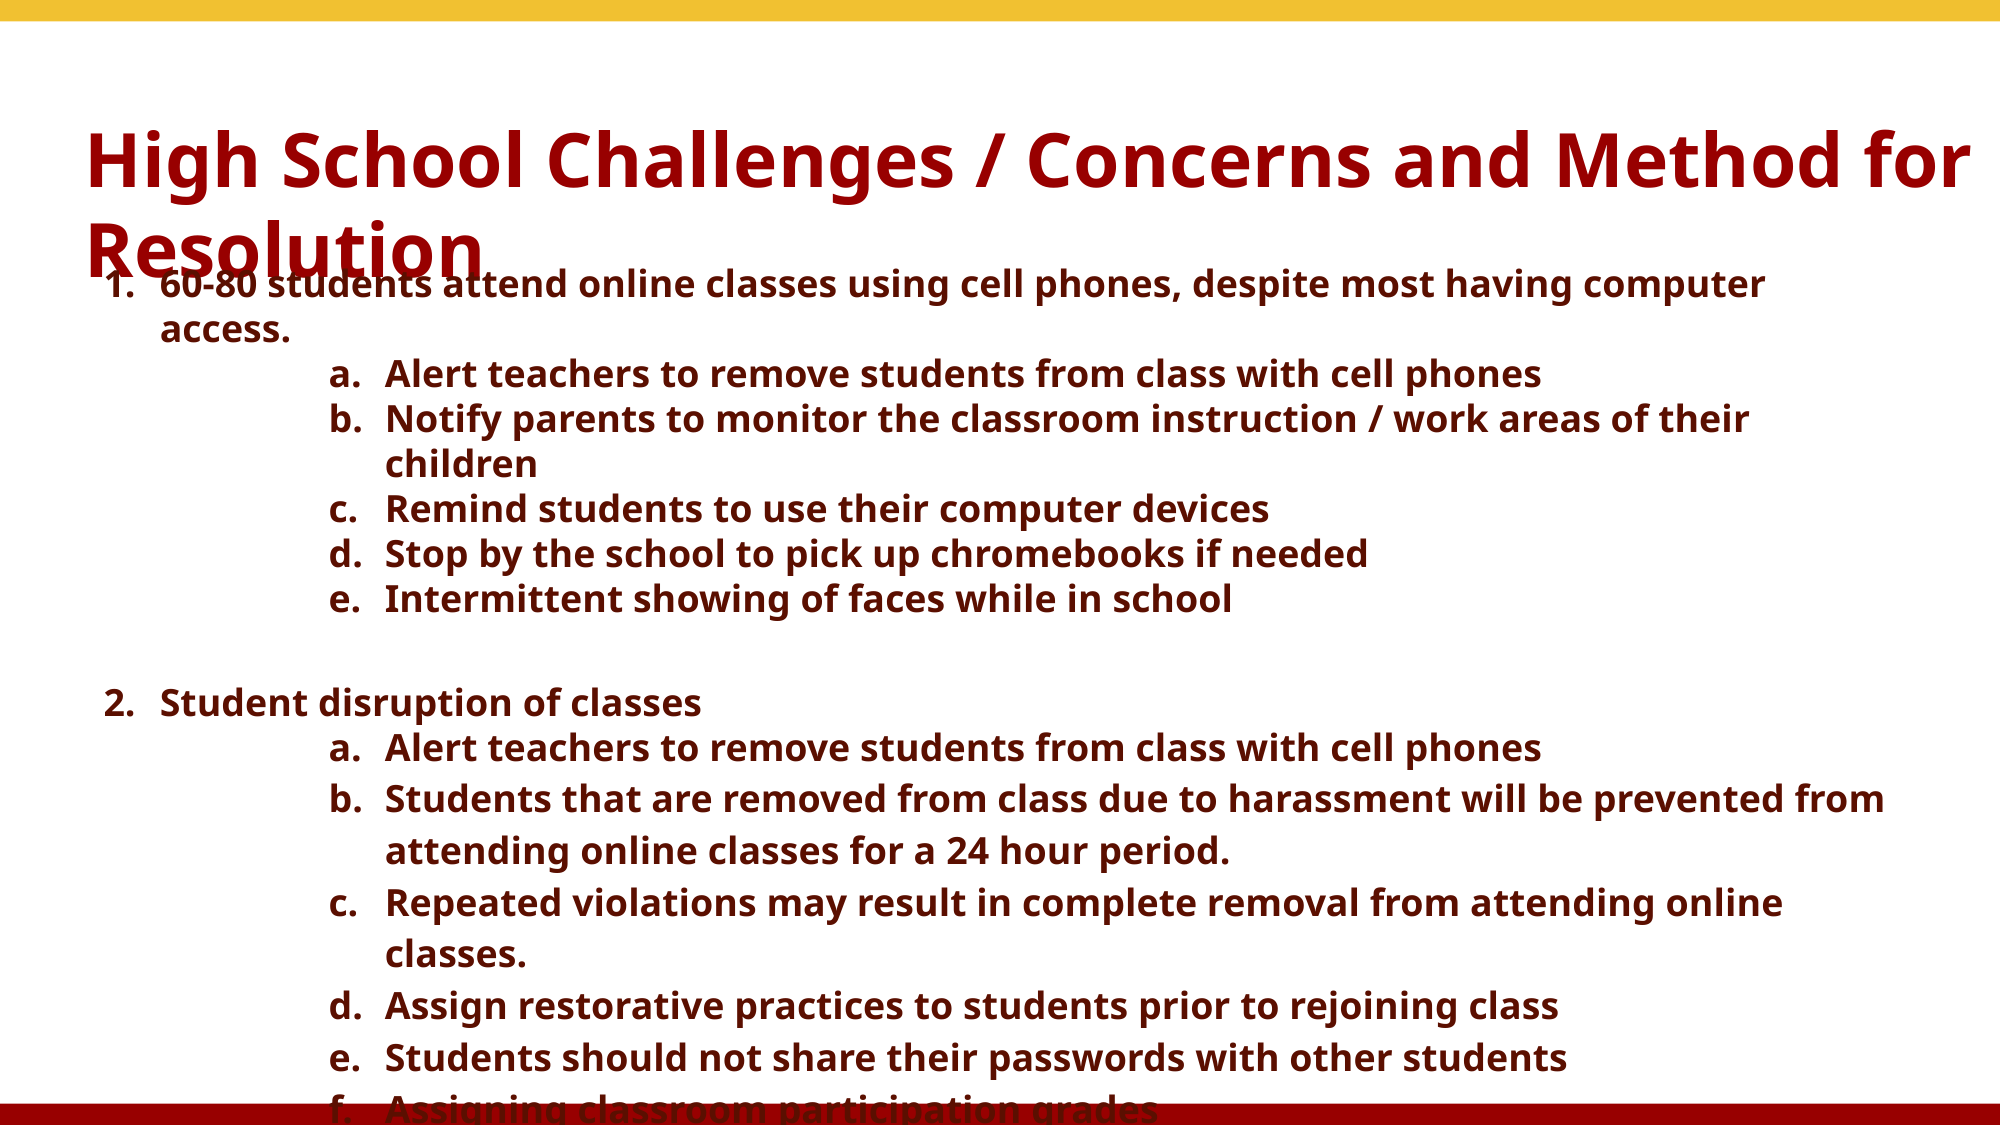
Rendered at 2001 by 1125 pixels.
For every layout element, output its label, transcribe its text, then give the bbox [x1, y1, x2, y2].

text_box 60-80 students attend online classes using cell phones, despite most having computer access. Alert teachers to remove students from class with cell phones Notify parents to monitor the classroom instruction / work areas of their children Remind students to use their computer devices Stop by the school to pick up chromebooks if needed Intermittent showing of faces while in school Student disruption of classes Alert teachers to remove students from class with cell phones Students that are removed from class due to harassment will be prevented from attending online classes for a 24 hour period. Repeated violations may result in complete removal from attending online classes. Assign restorative practices to students prior to rejoining class Students should not share their passwords with other students Assigning classroom participation grades [84, 200, 1896, 1090]
title High School Challenges / Concerns and Method for Resolution [84, 110, 2000, 388]
